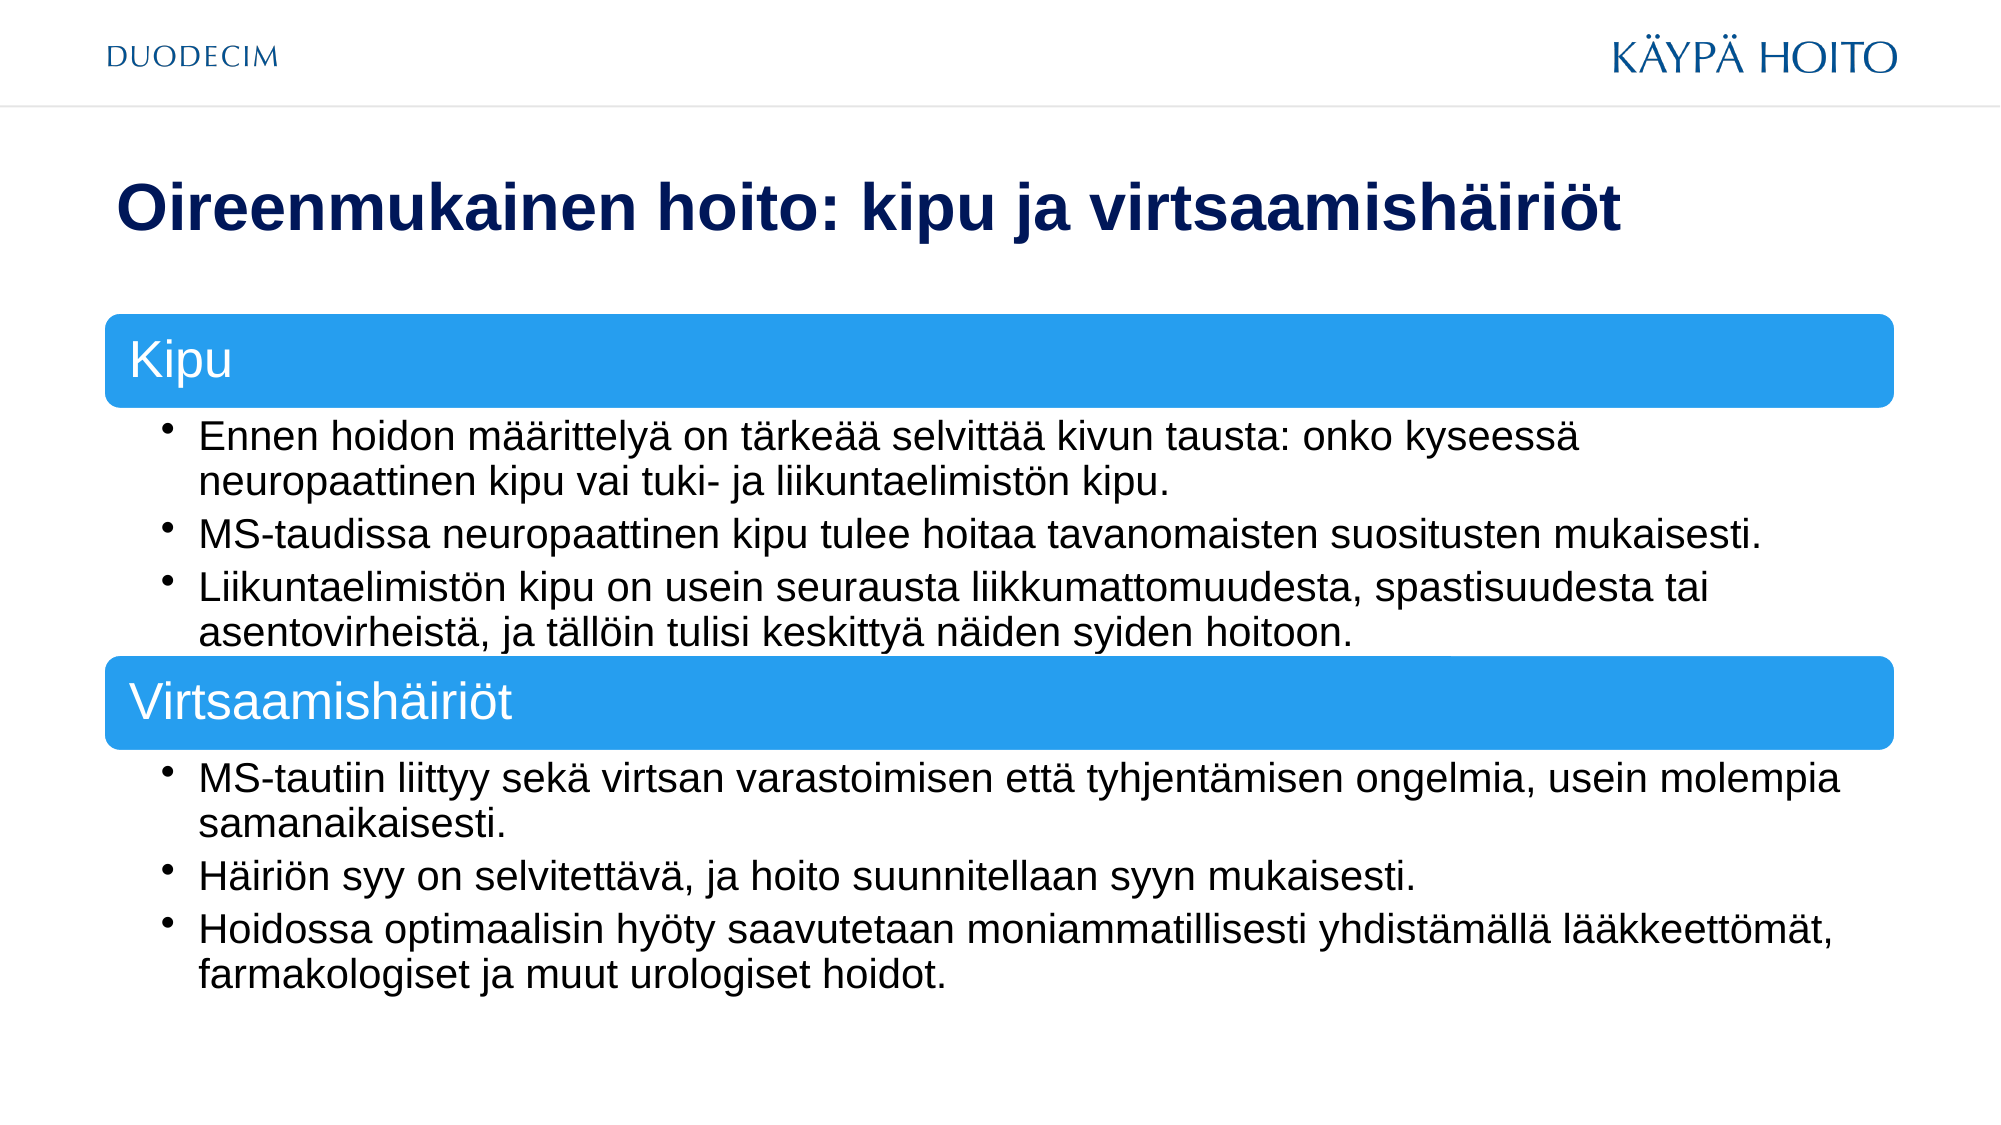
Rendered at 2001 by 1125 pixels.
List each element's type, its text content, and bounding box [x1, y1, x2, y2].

title Oireenmukainen hoito: kipu ja virtsaamishäiriöt [101, 140, 1893, 278]
picture [1614, 34, 1897, 73]
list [103, 309, 1896, 1000]
picture [90, 27, 295, 85]
